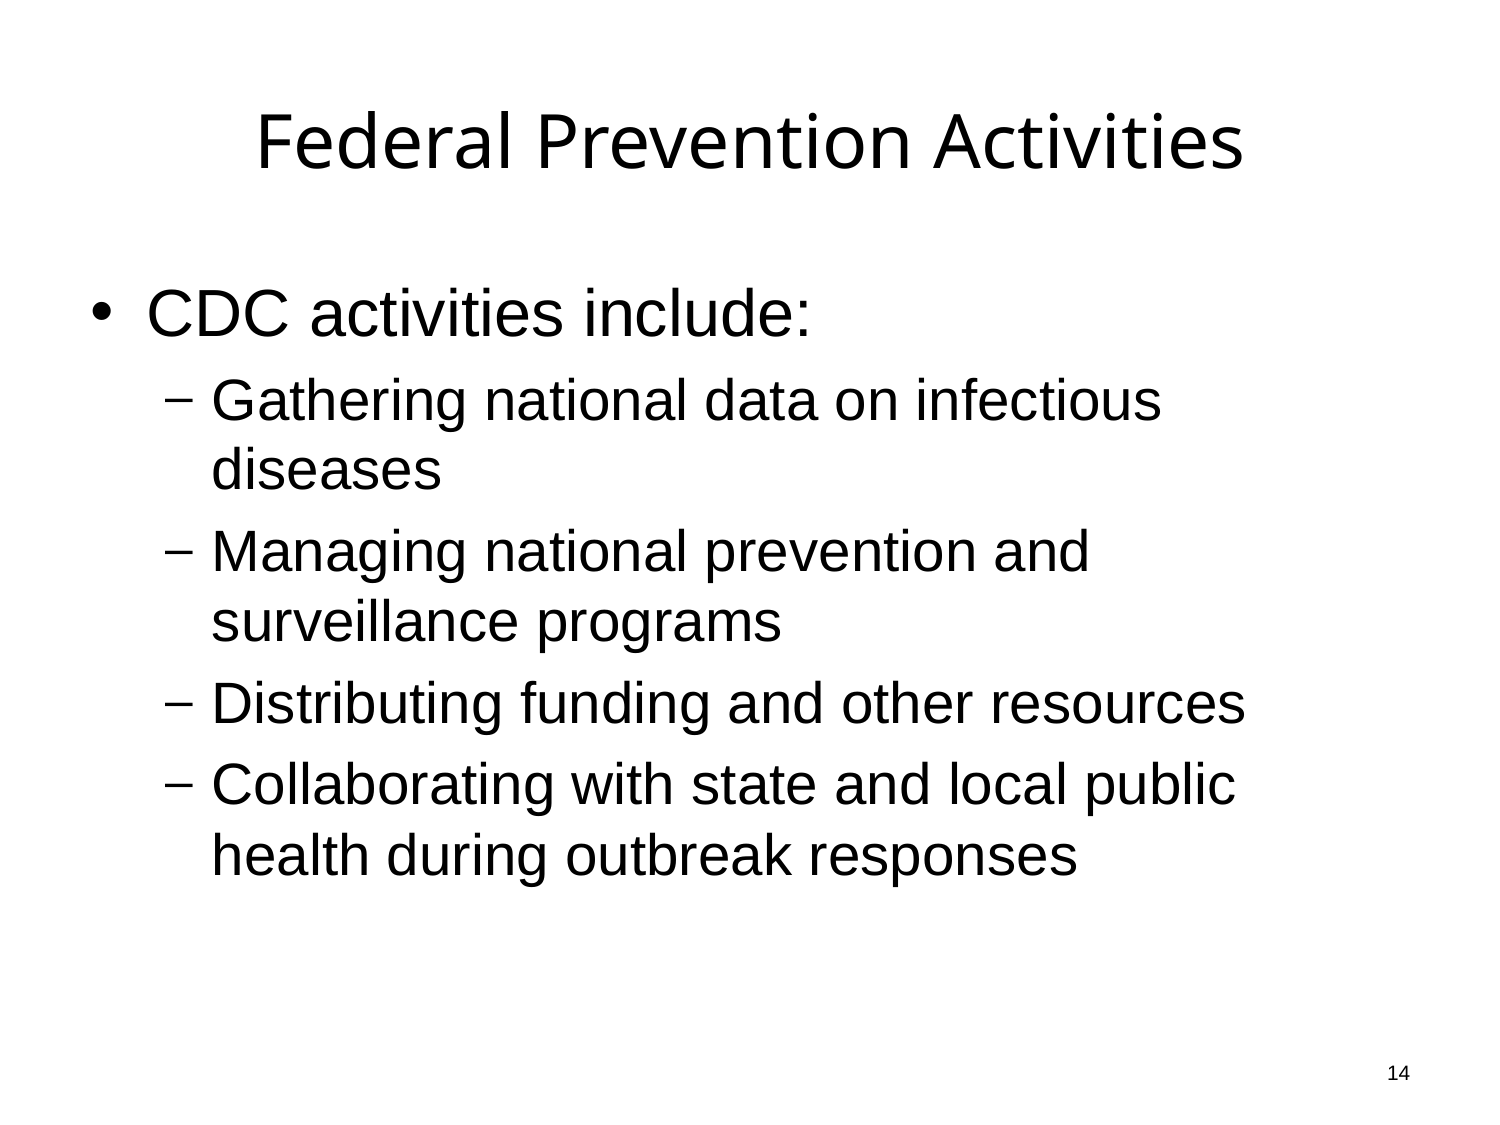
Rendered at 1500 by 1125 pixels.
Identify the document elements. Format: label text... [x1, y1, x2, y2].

slide_number 14 [1341, 1027, 1425, 1118]
list CDC activities include: Gathering national data on infectious diseases Managing national prevention and surveillance programs Distributing funding and other resources Collaborating with state and local public health during outbreak responses [75, 262, 1425, 1013]
title Federal Prevention Activities [75, 45, 1425, 233]
